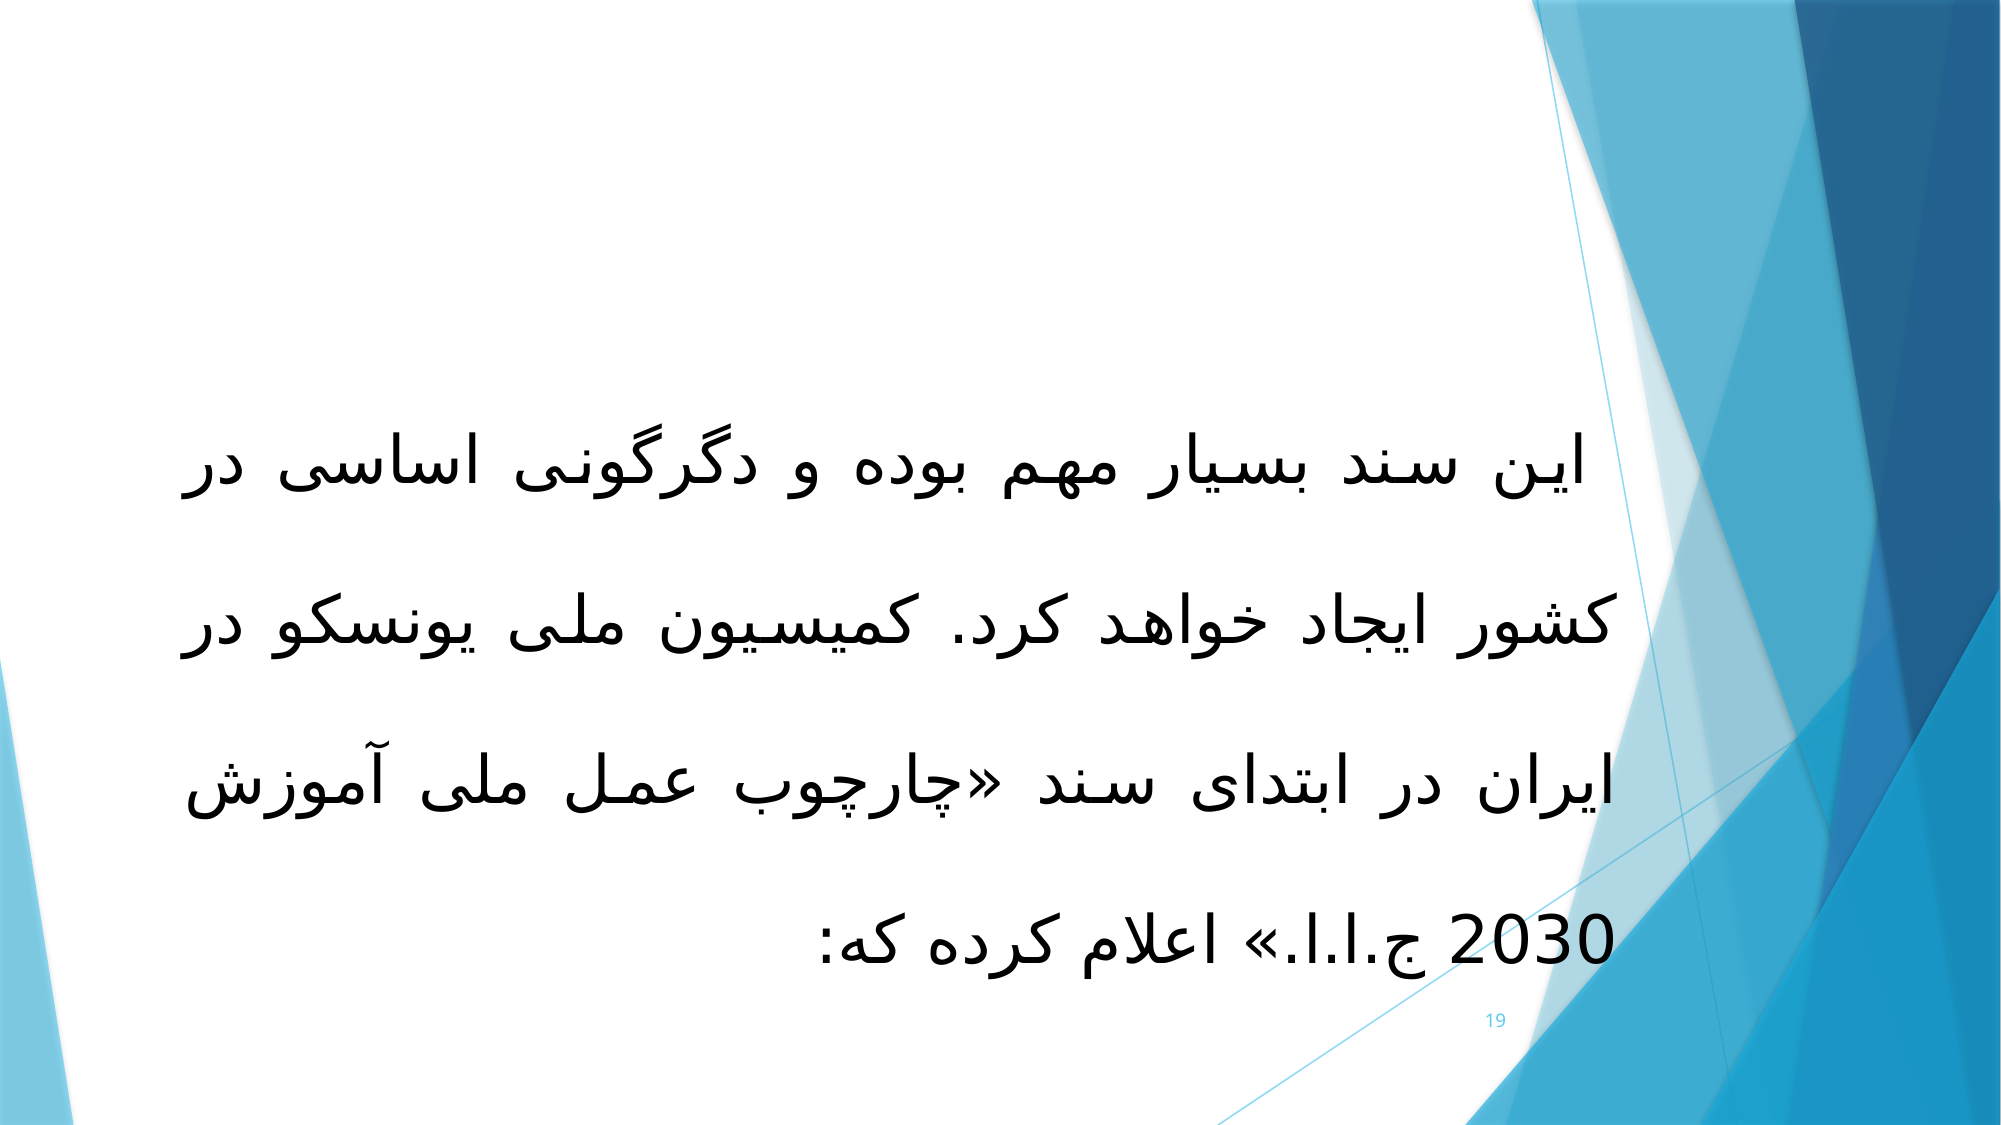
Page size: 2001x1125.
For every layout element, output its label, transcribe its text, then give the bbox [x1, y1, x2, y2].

text_box این سند بسیار مهم بوده و دگرگونی اساسی در کشور ایجاد خواهد کرد. کمیسیون ملی یونسکو در ایران در ابتدای سند «چارچوب عمل ملی آموزش 2030 ج.ا.ا.» اعلام کرده که: [160, 329, 1680, 984]
slide_number 19 [1409, 991, 1522, 1051]
